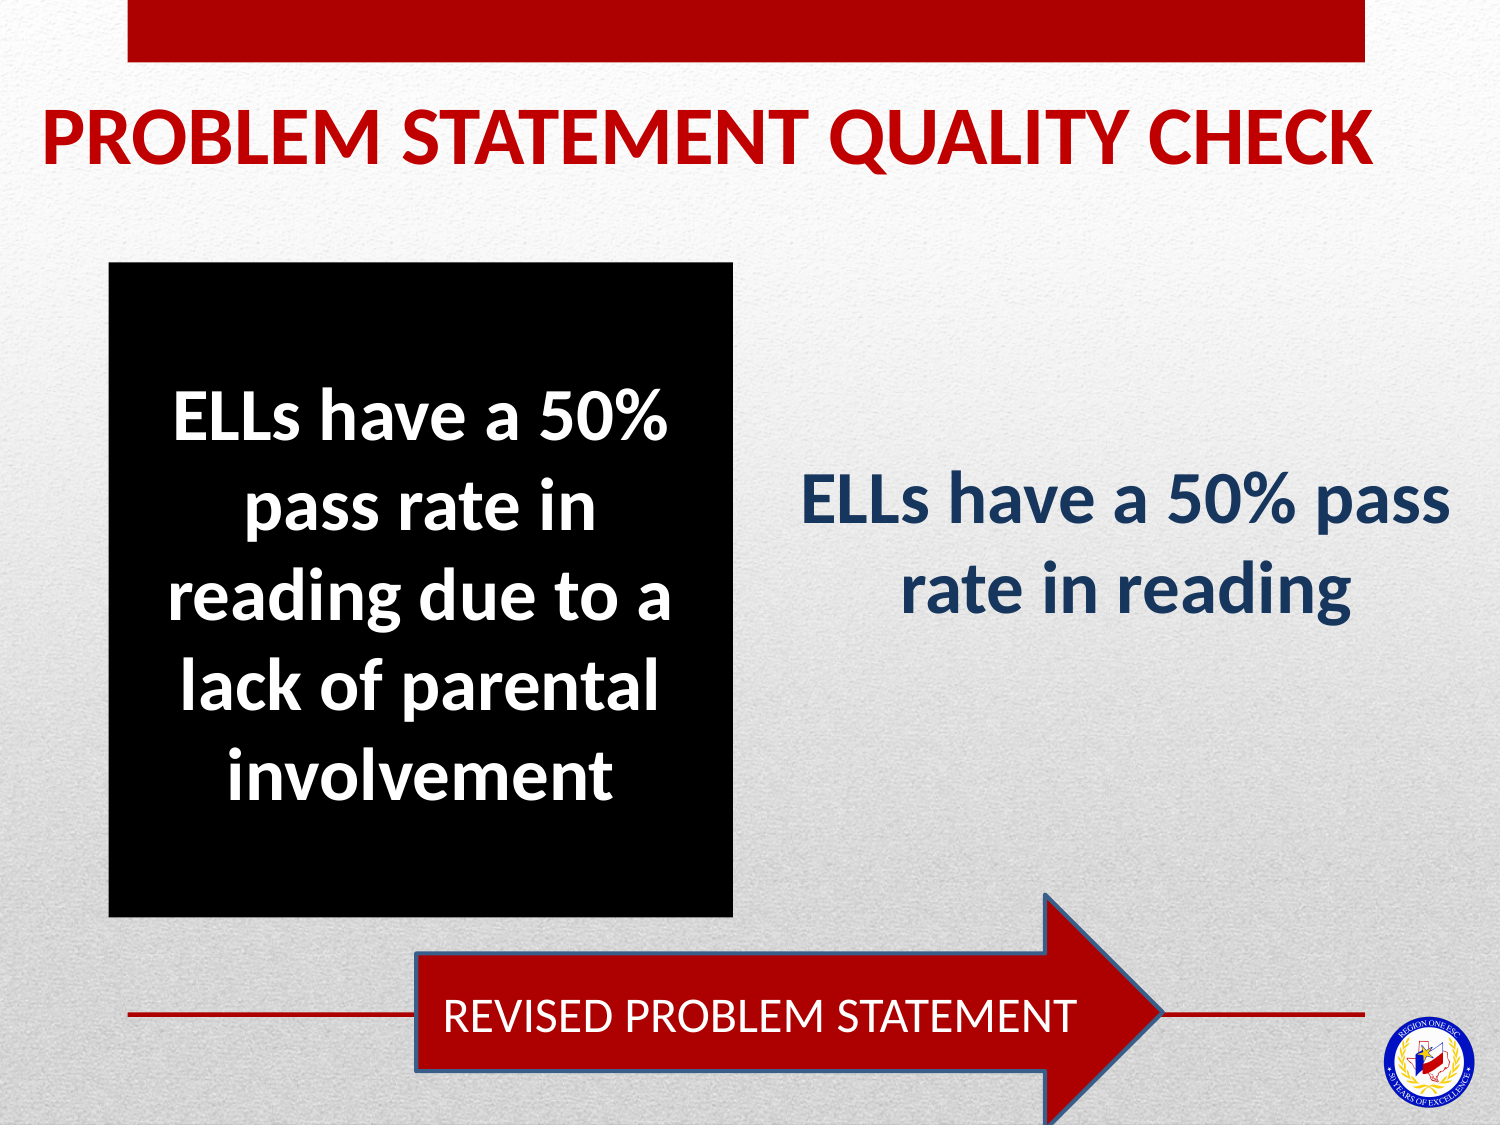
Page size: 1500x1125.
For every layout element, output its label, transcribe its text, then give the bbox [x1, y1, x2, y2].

picture [1382, 1015, 1476, 1108]
text_box ELLs have a 50% pass rate in reading due to a lack of parental involvement [108, 262, 733, 918]
text_box PROBLEM STATEMENT QUALITY CHECK [26, 73, 1454, 254]
text_box REVISED PROBLEM STATEMENT [416, 894, 1163, 1125]
text_box ELLs have a 50% pass rate in reading [752, 441, 1500, 704]
